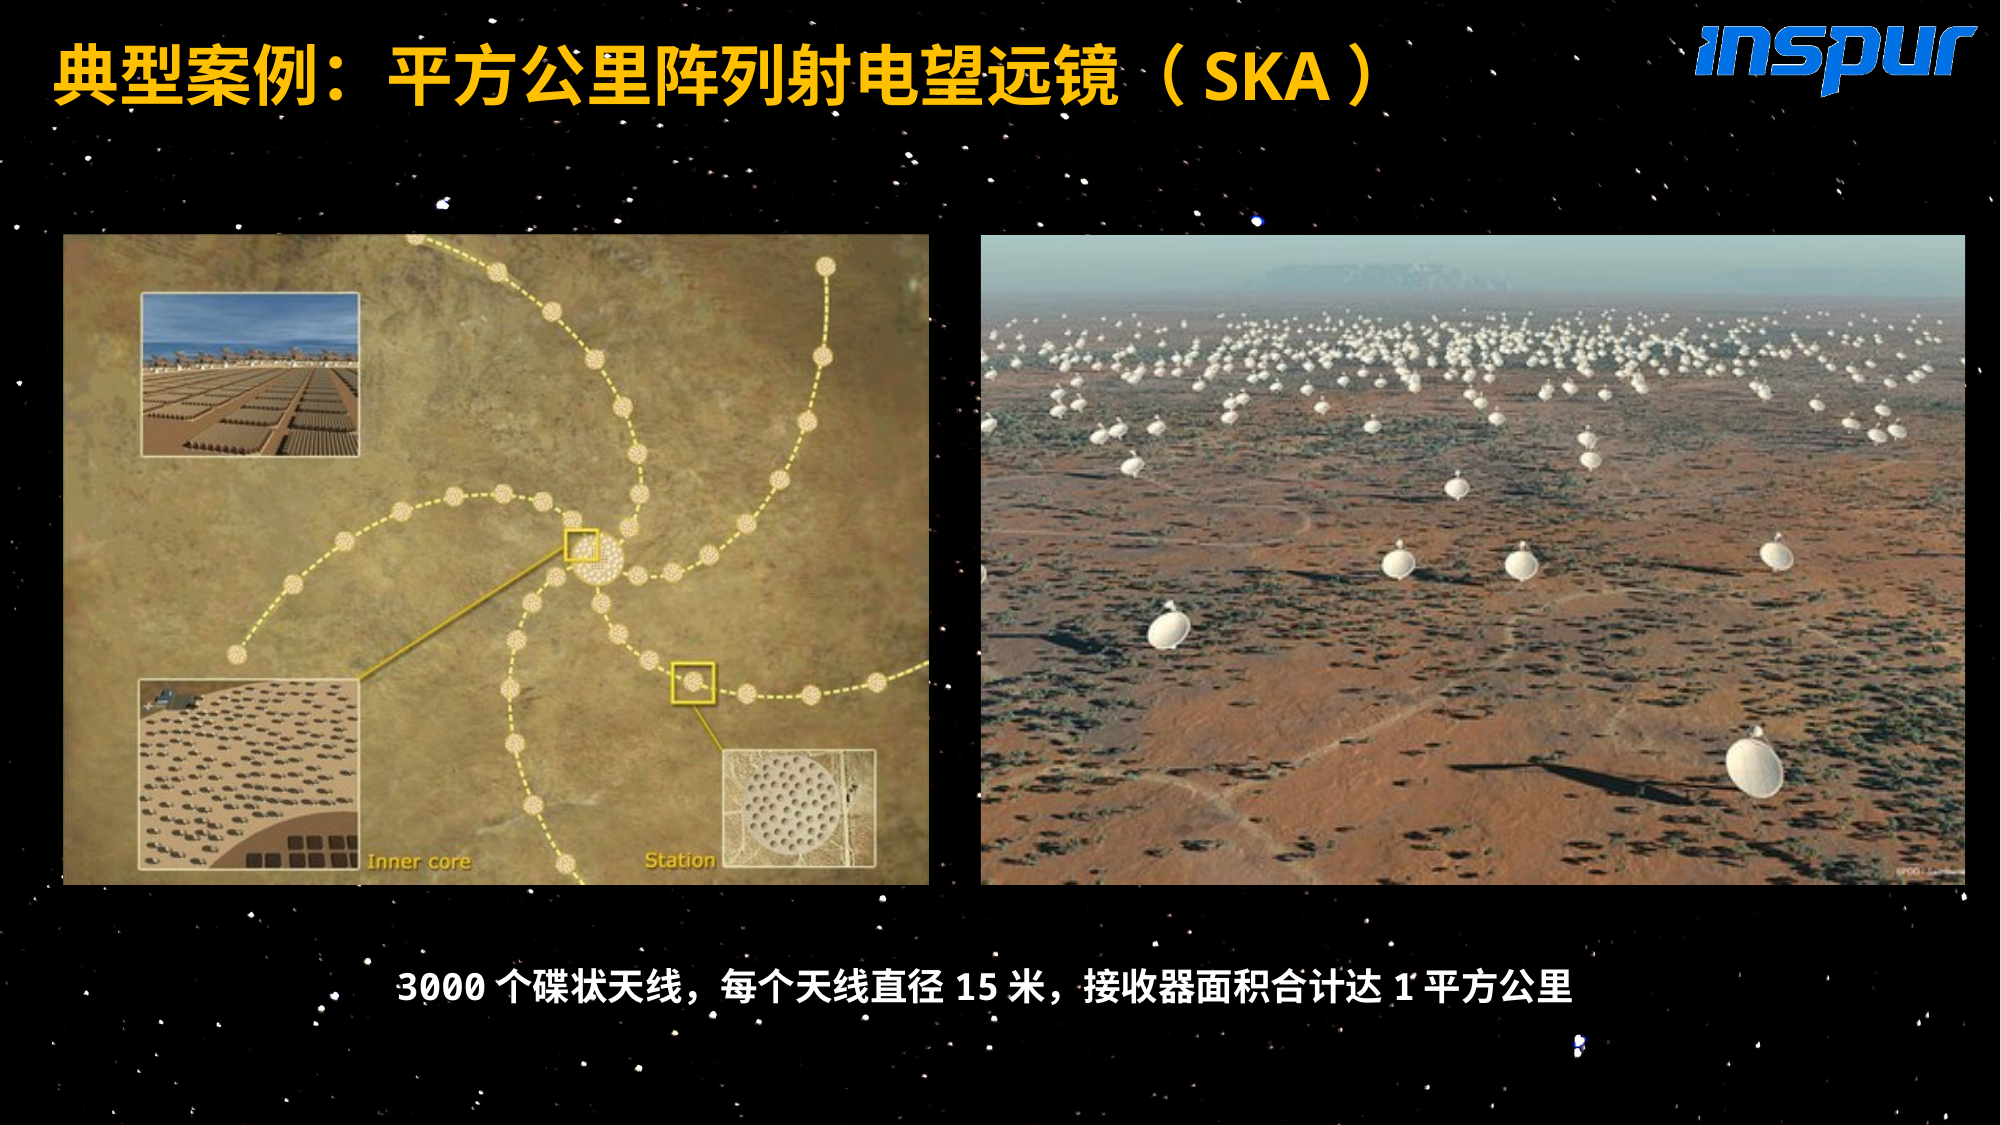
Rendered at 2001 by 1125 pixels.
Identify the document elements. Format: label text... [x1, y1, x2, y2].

text_box 典型案例：平方公里阵列射电望远镜（SKA） [37, 35, 1463, 123]
picture [0, 0, 2001, 1125]
text_box 3000个碟状天线，每个天线直径15米，接收器面积合计达1平方公里 [381, 955, 1711, 1015]
